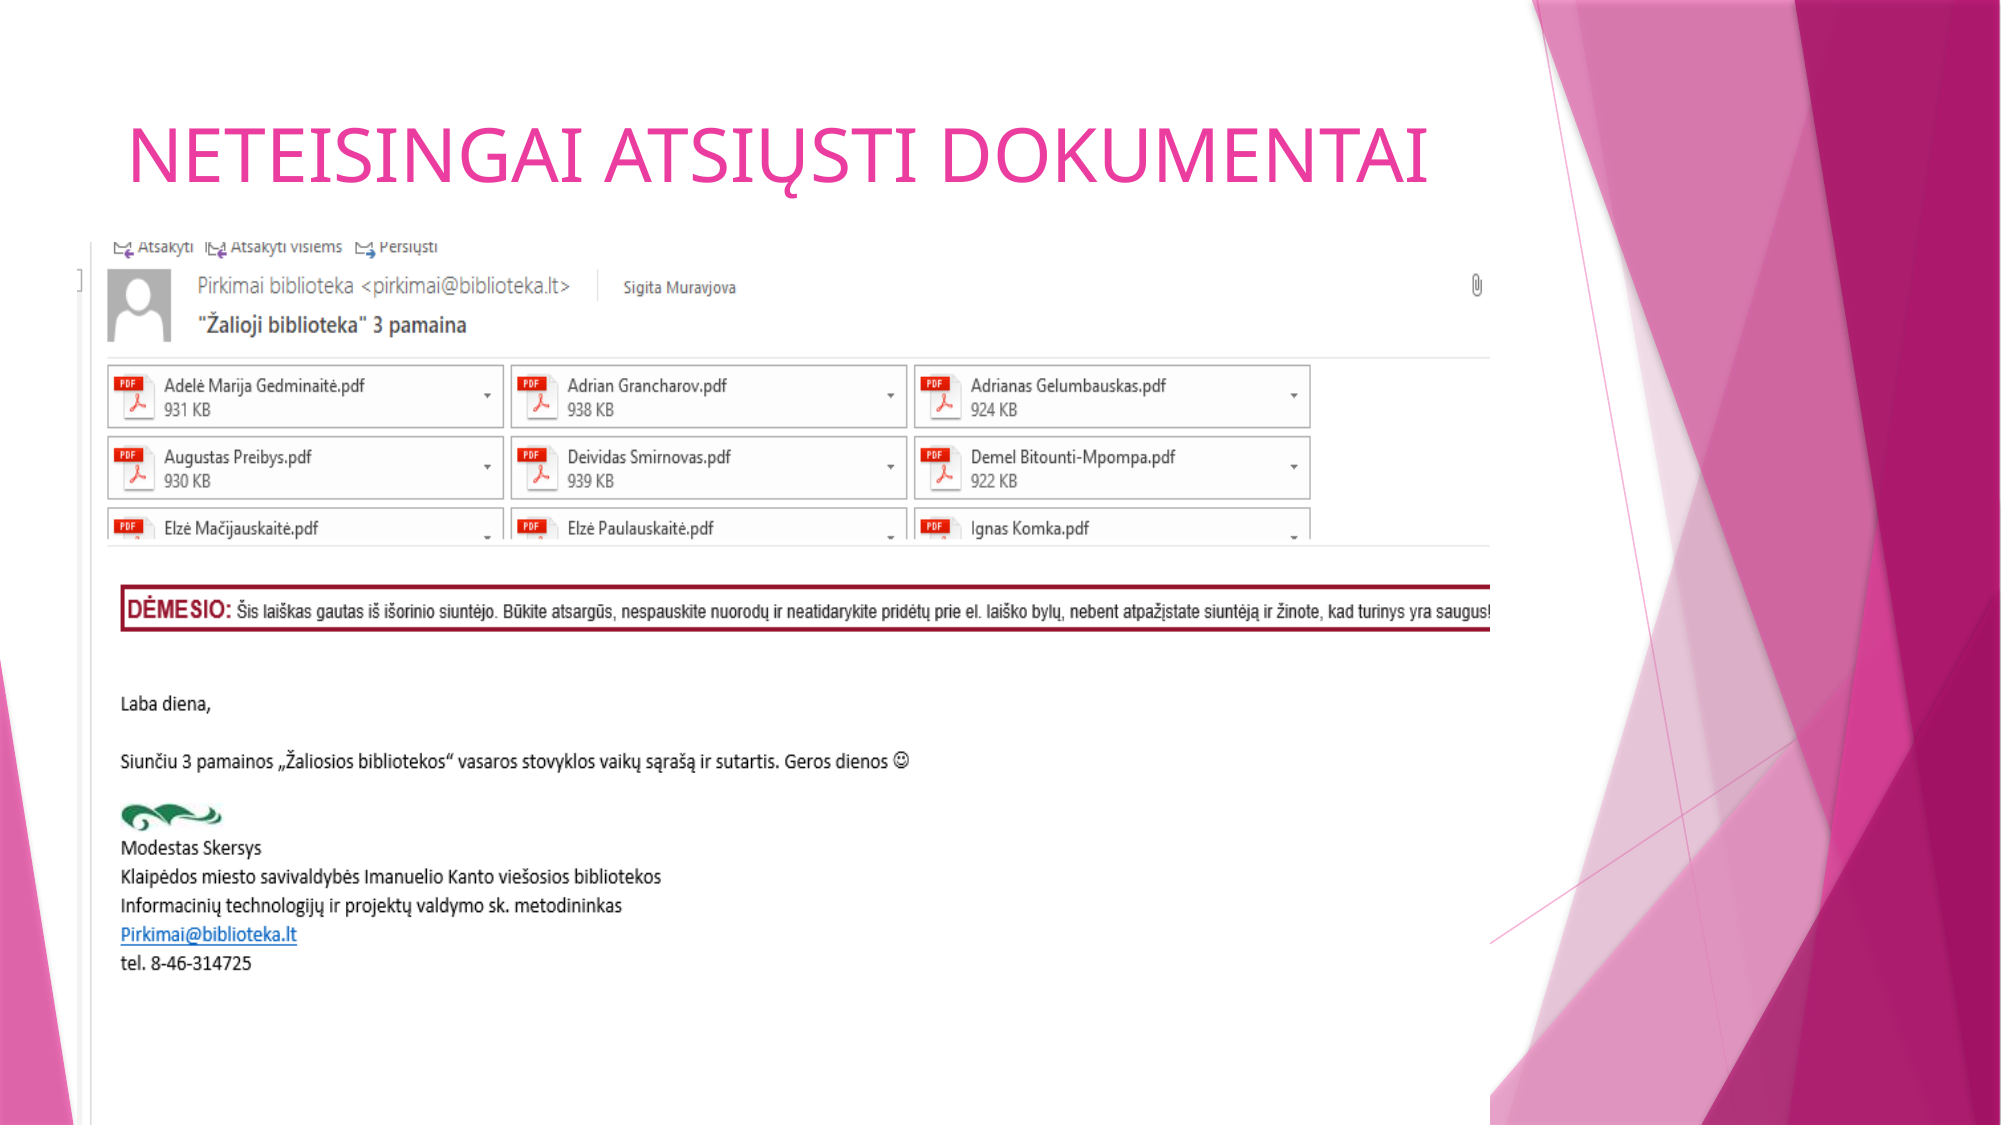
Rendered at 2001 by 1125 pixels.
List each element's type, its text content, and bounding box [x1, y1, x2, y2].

title NETEISINGAI ATSIŲSTI DOKUMENTAI [111, 99, 1522, 317]
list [77, 242, 1490, 1125]
